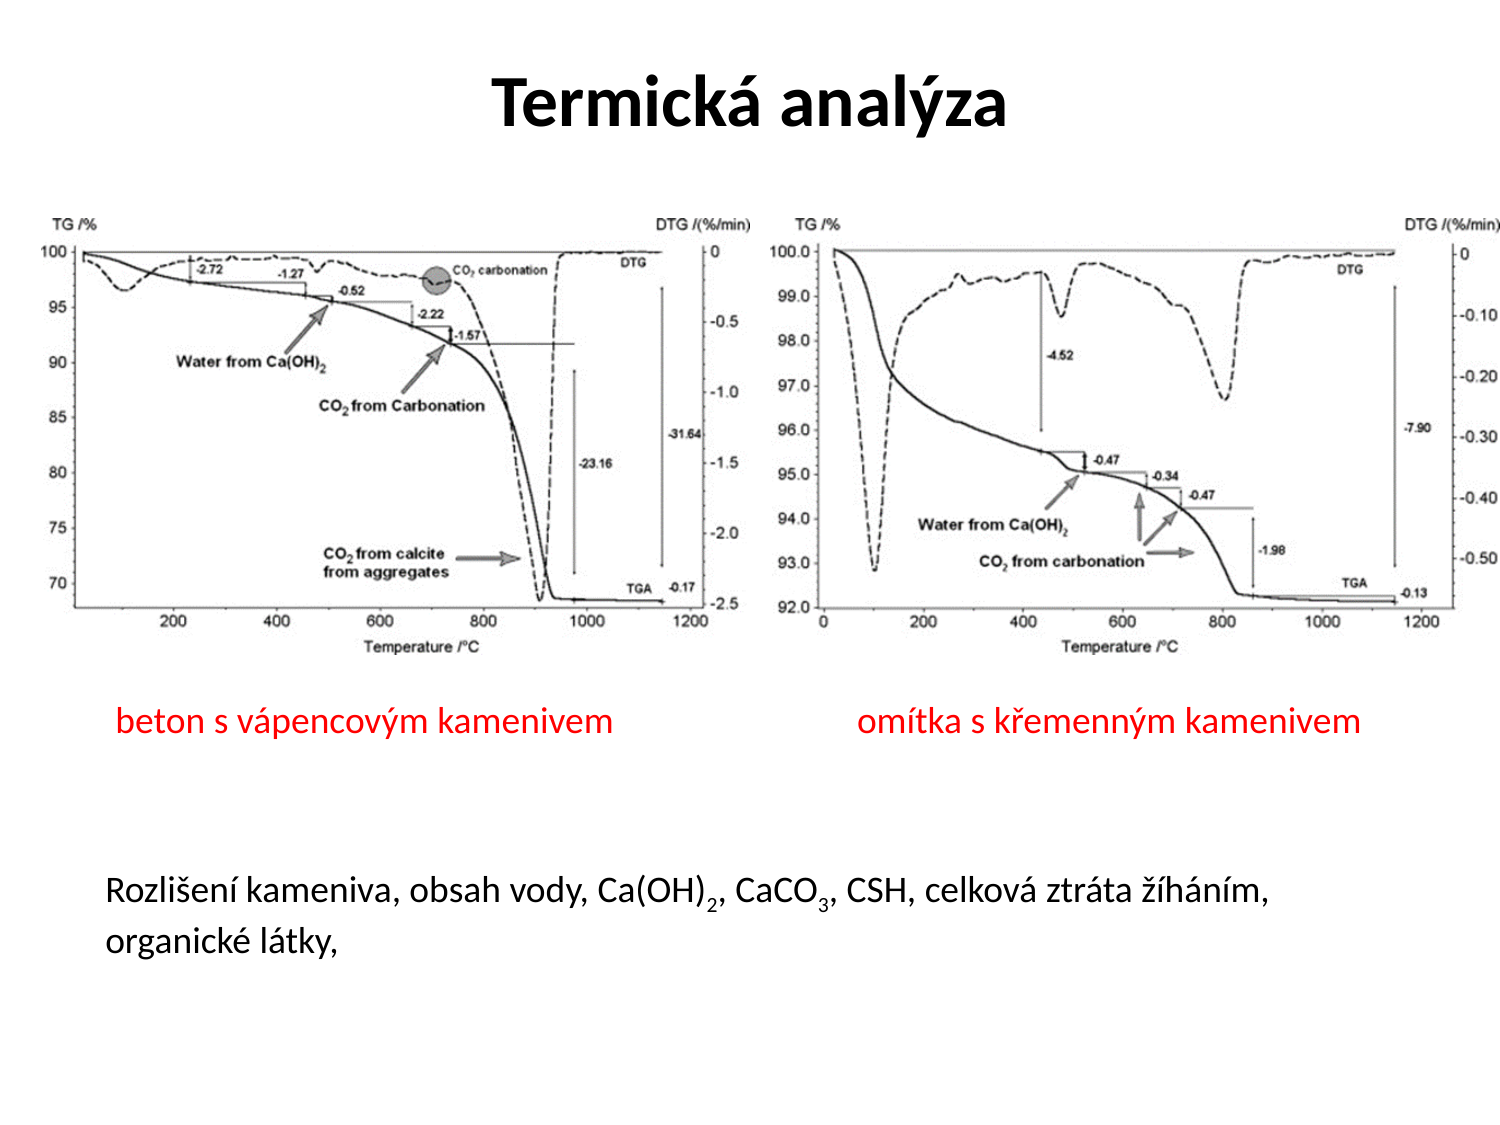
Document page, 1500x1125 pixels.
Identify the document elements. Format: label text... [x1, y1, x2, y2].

list beton s vápencovým kamenivem [100, 688, 680, 760]
title Termická analýza [75, 45, 1425, 149]
text_box omítka s křemenným kamenivem [842, 688, 1422, 760]
picture [769, 218, 1500, 655]
text_box Rozlišení kameniva, obsah vody, Ca(OH)2, CaCO3, CSH, celková ztráta žíháním, organické látky, [90, 857, 1294, 969]
picture [41, 218, 751, 655]
